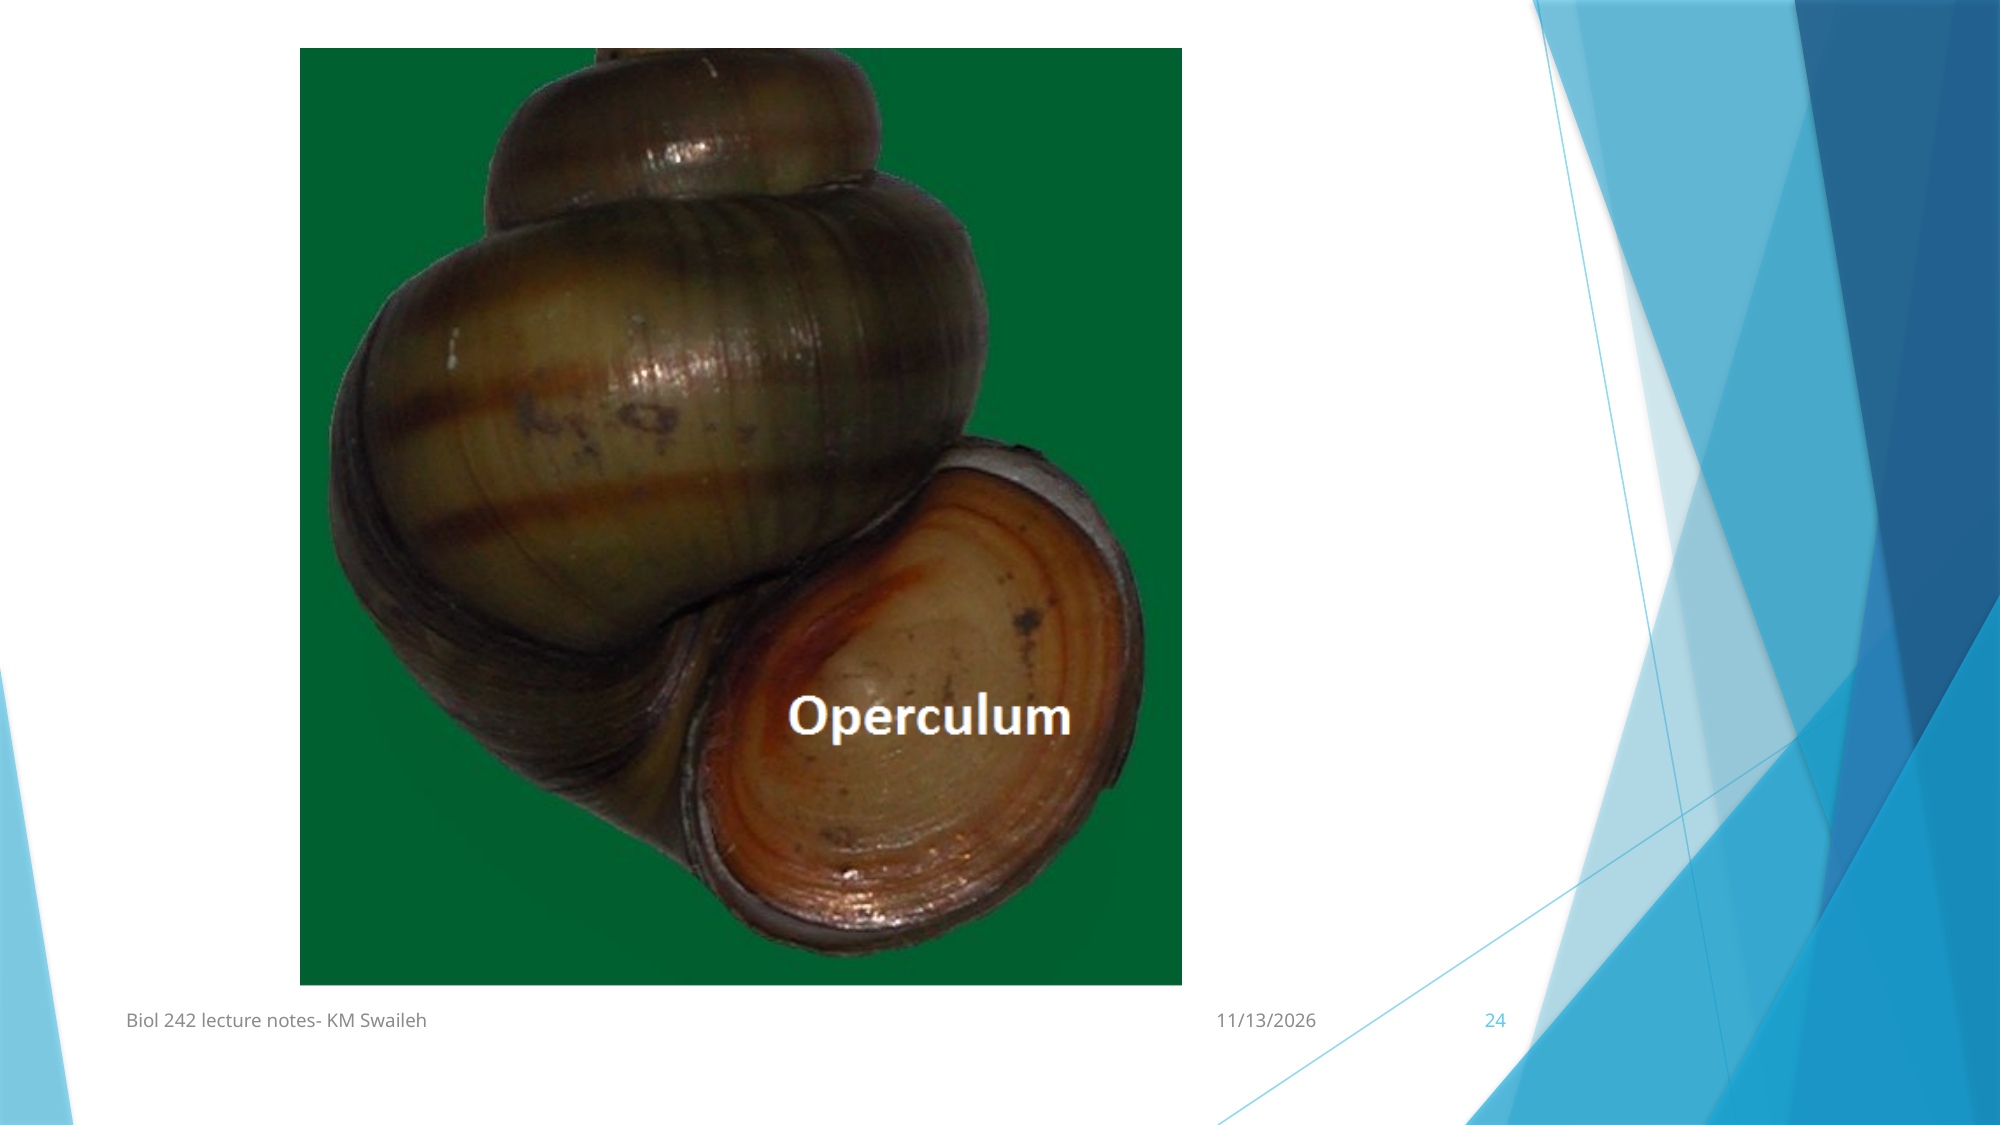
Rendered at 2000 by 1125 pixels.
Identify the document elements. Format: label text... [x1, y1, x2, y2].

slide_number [1181, 991, 1332, 1051]
slide_number 24 [1409, 991, 1522, 1051]
picture [299, 47, 1183, 992]
footer Biol 242 lecture notes- KM Swaileh [111, 991, 1145, 1051]
